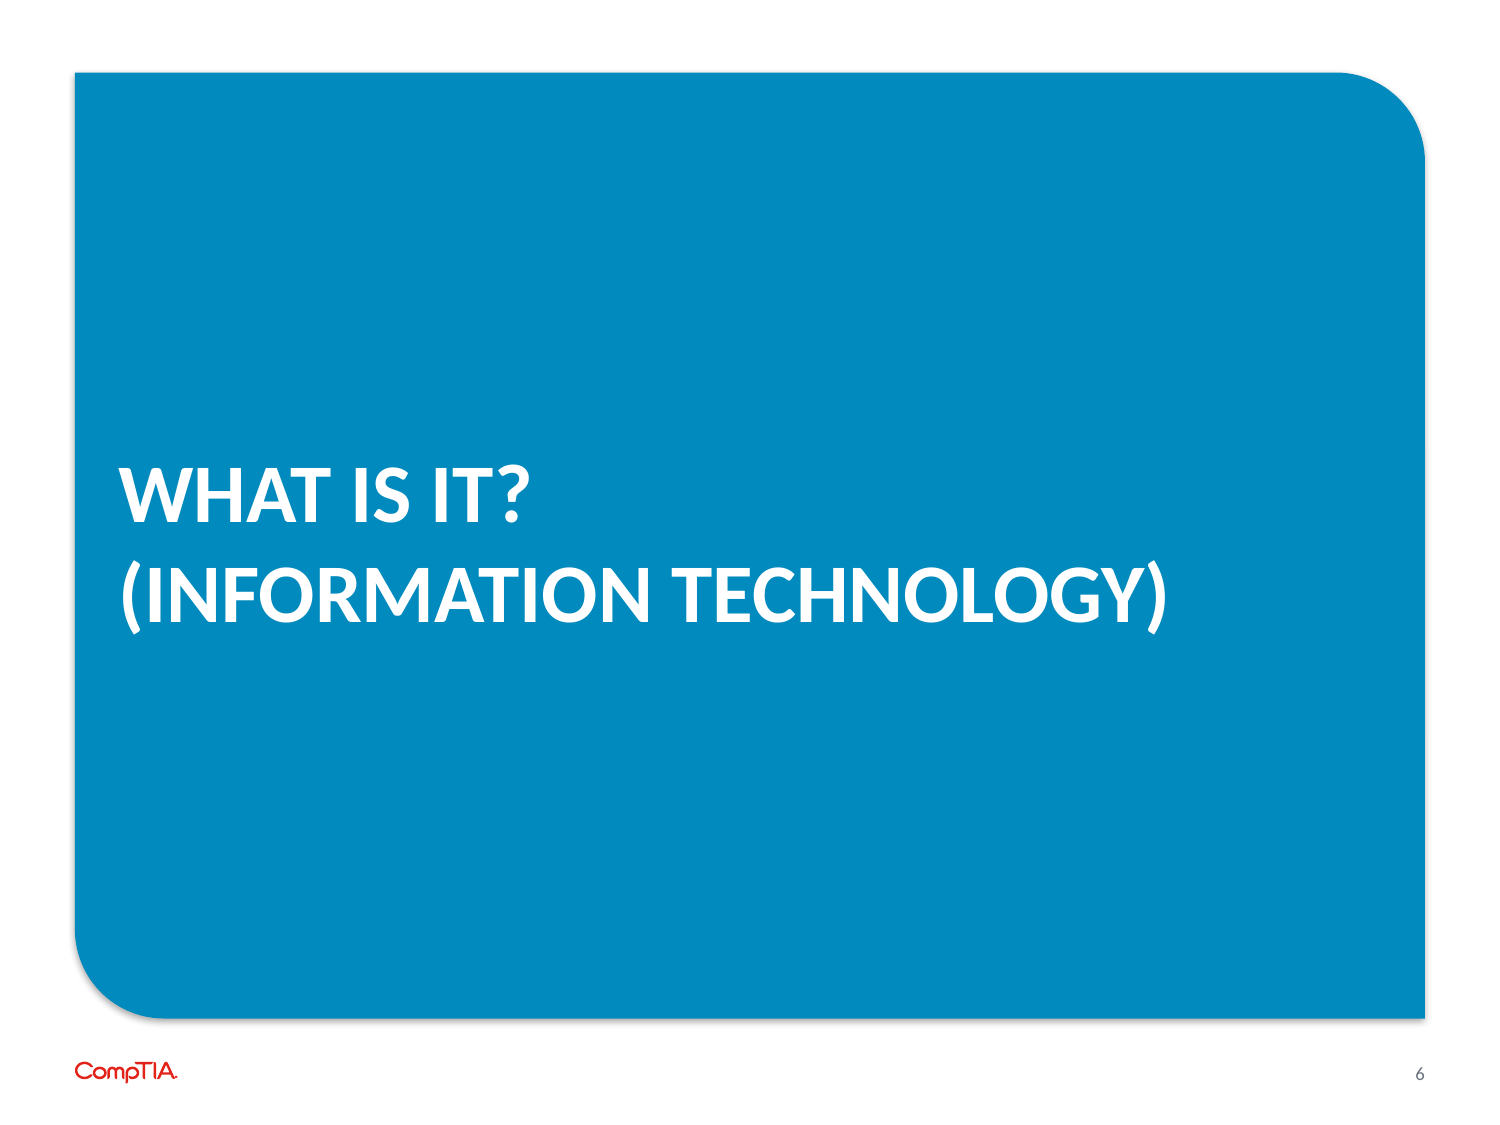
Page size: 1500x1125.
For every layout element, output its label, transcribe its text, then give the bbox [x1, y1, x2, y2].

slide_number 6 [1382, 1042, 1425, 1103]
title What is IT? (Information Technology) [118, 427, 1394, 652]
